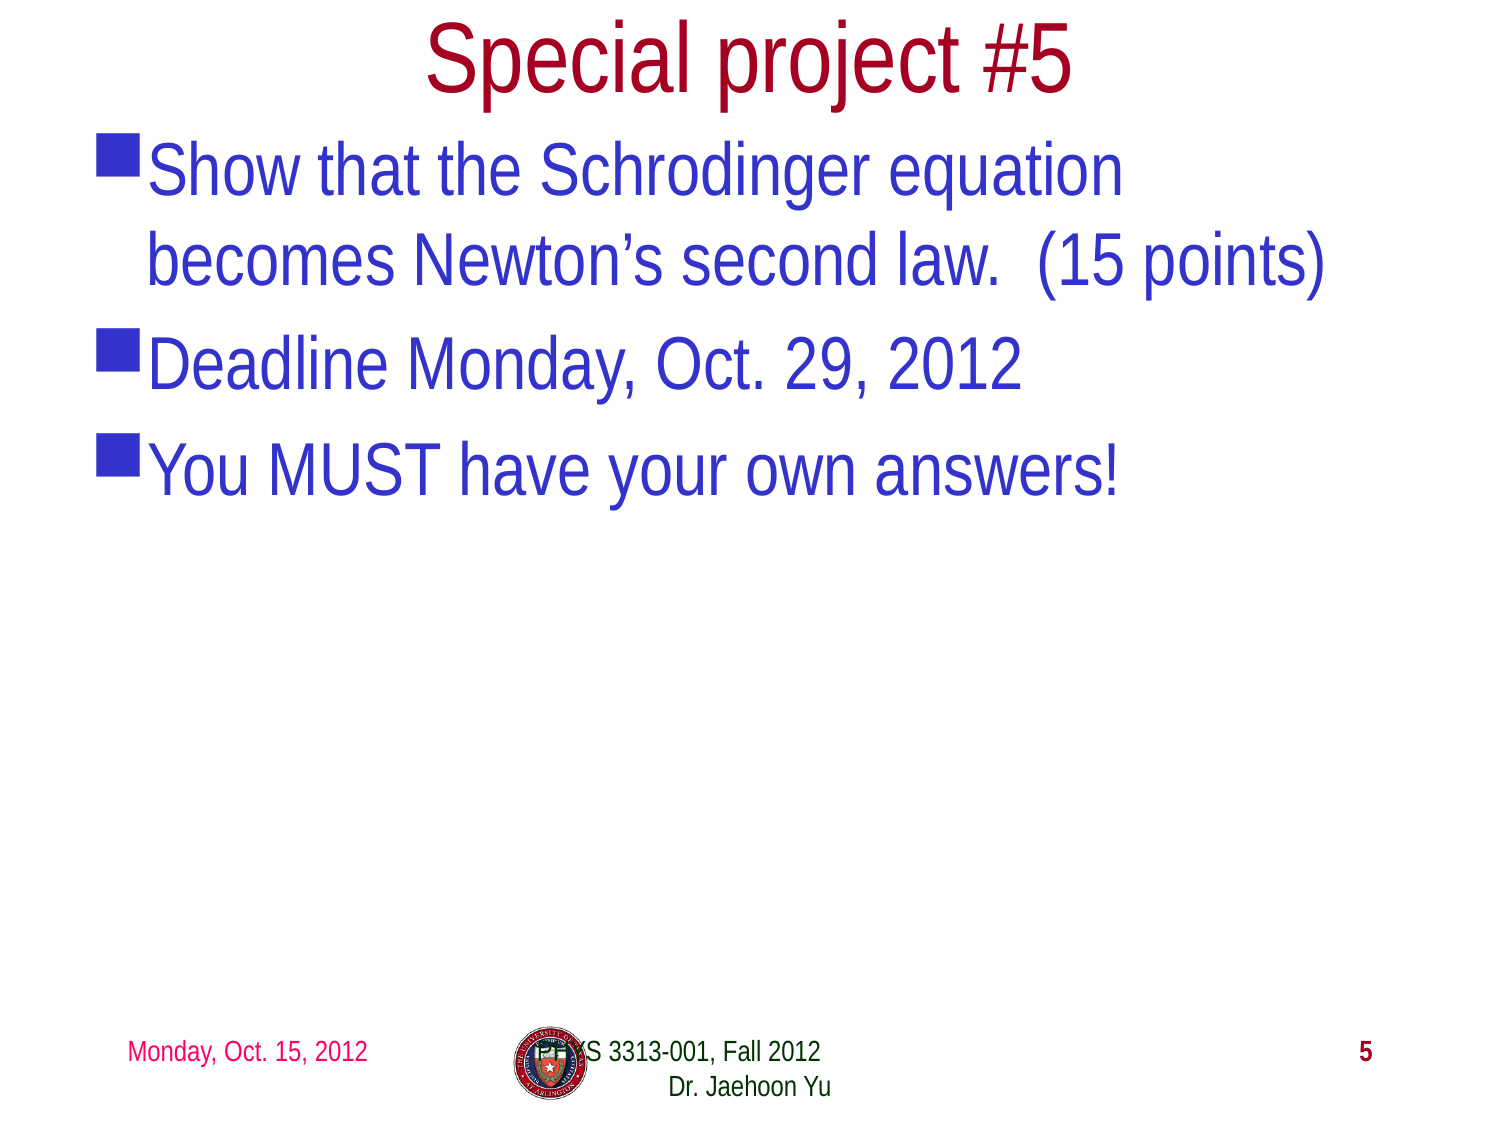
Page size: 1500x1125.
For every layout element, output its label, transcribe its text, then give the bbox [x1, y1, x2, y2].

title Special project #5 [74, 0, 1425, 105]
subtitle Show that the Schrodinger equation becomes Newton’s second law. (15 points) Deadline Monday, Oct. 29, 2012 You MUST have your own answers! [74, 112, 1388, 1013]
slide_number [112, 1024, 426, 1101]
slide_number 5 [1074, 1024, 1388, 1101]
footer PHYS 3313-001, Fall 2012 Dr. Jaehoon Yu [512, 1024, 988, 1101]
